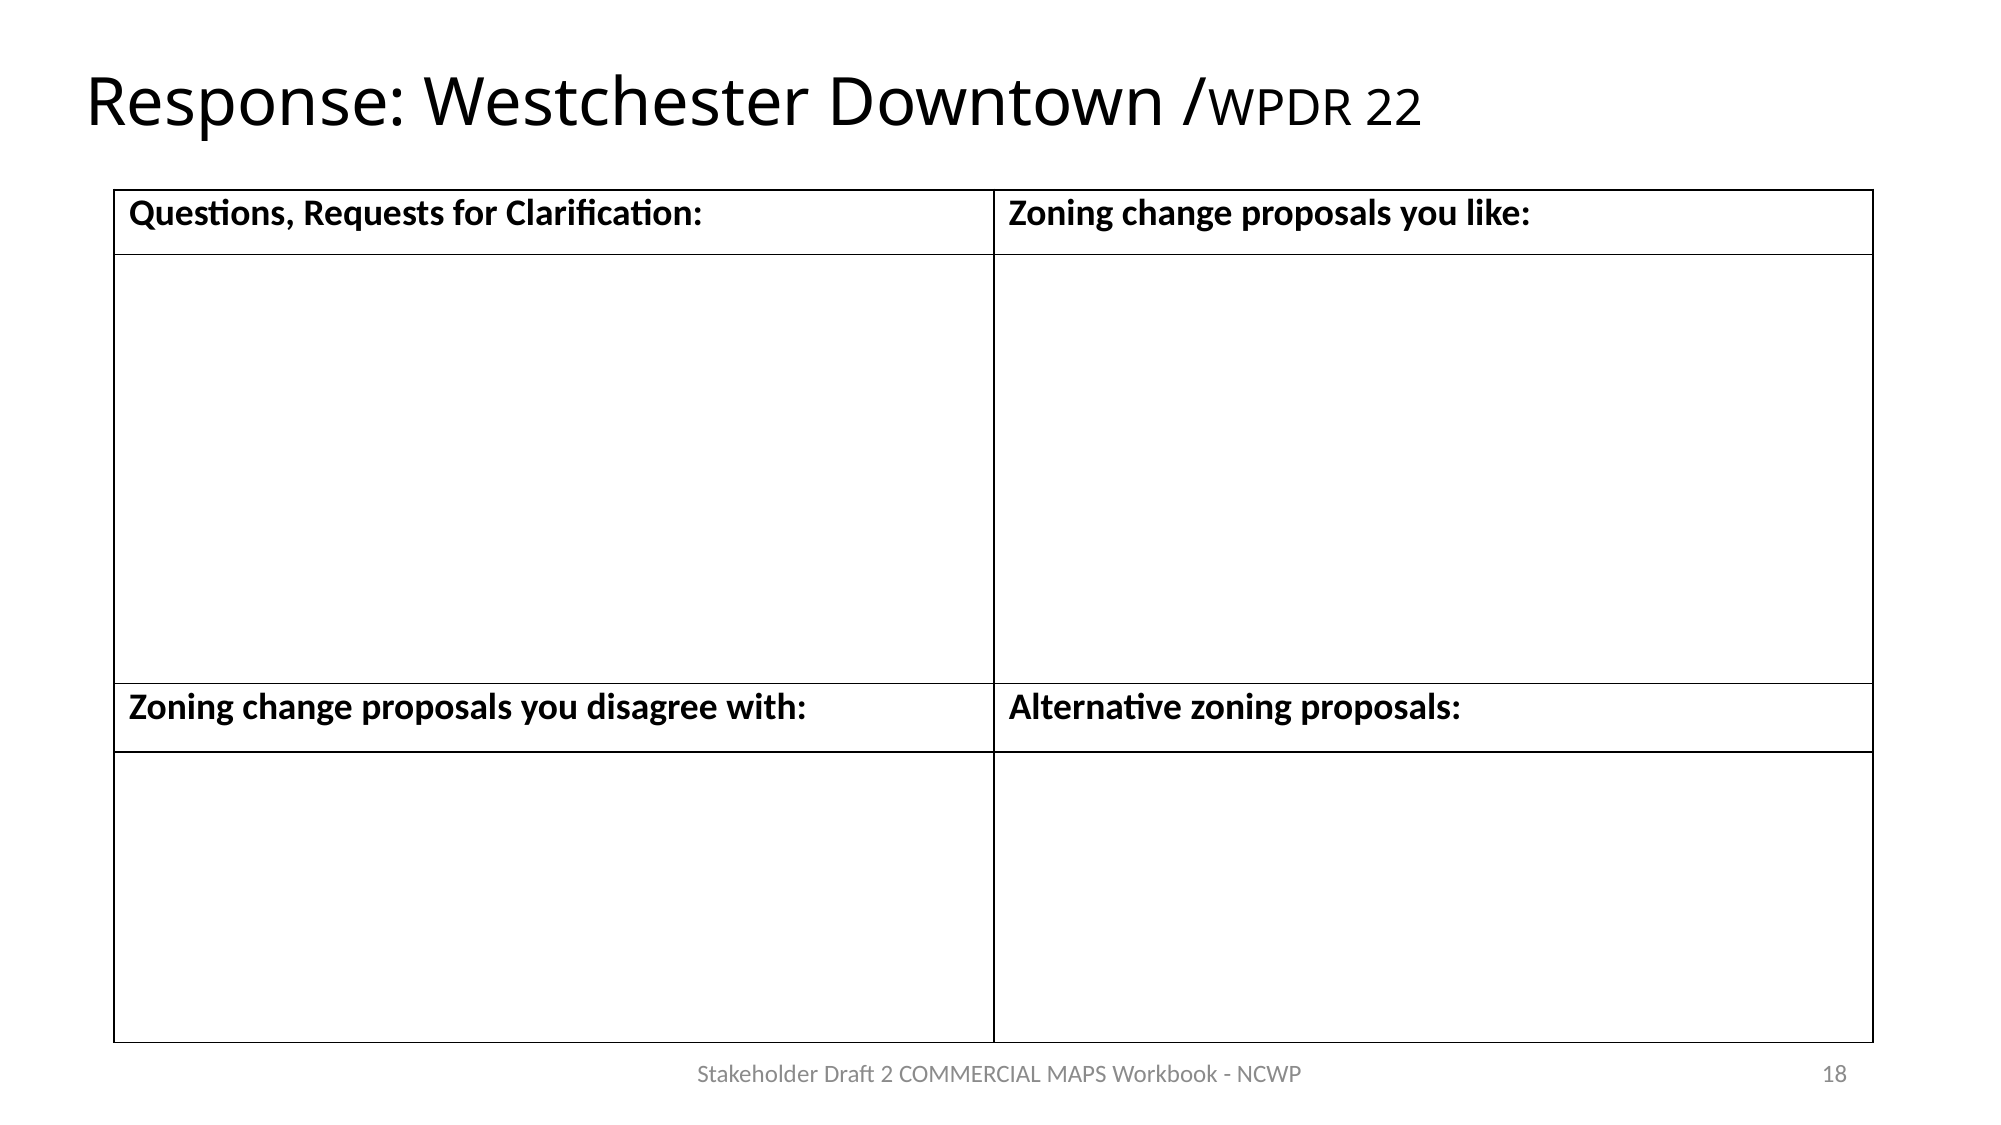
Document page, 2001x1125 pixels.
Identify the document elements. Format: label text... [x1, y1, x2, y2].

table_cell [115, 255, 993, 683]
table_cell [115, 753, 993, 1042]
table_header Questions, Requests for Clarification: [115, 191, 993, 254]
footer Stakeholder Draft 2 COMMERCIAL MAPS Workbook - NCWP [662, 1043, 1338, 1103]
title Response: Westchester Downtown /WPDR 22 [70, 59, 1863, 149]
table_cell Alternative zoning proposals: [995, 684, 1872, 751]
slide_number 18 [1412, 1043, 1863, 1103]
table_cell [995, 255, 1872, 683]
table_header Zoning change proposals you like: [995, 191, 1872, 254]
table_cell Zoning change proposals you disagree with: [115, 684, 993, 751]
table_cell [995, 753, 1872, 1042]
